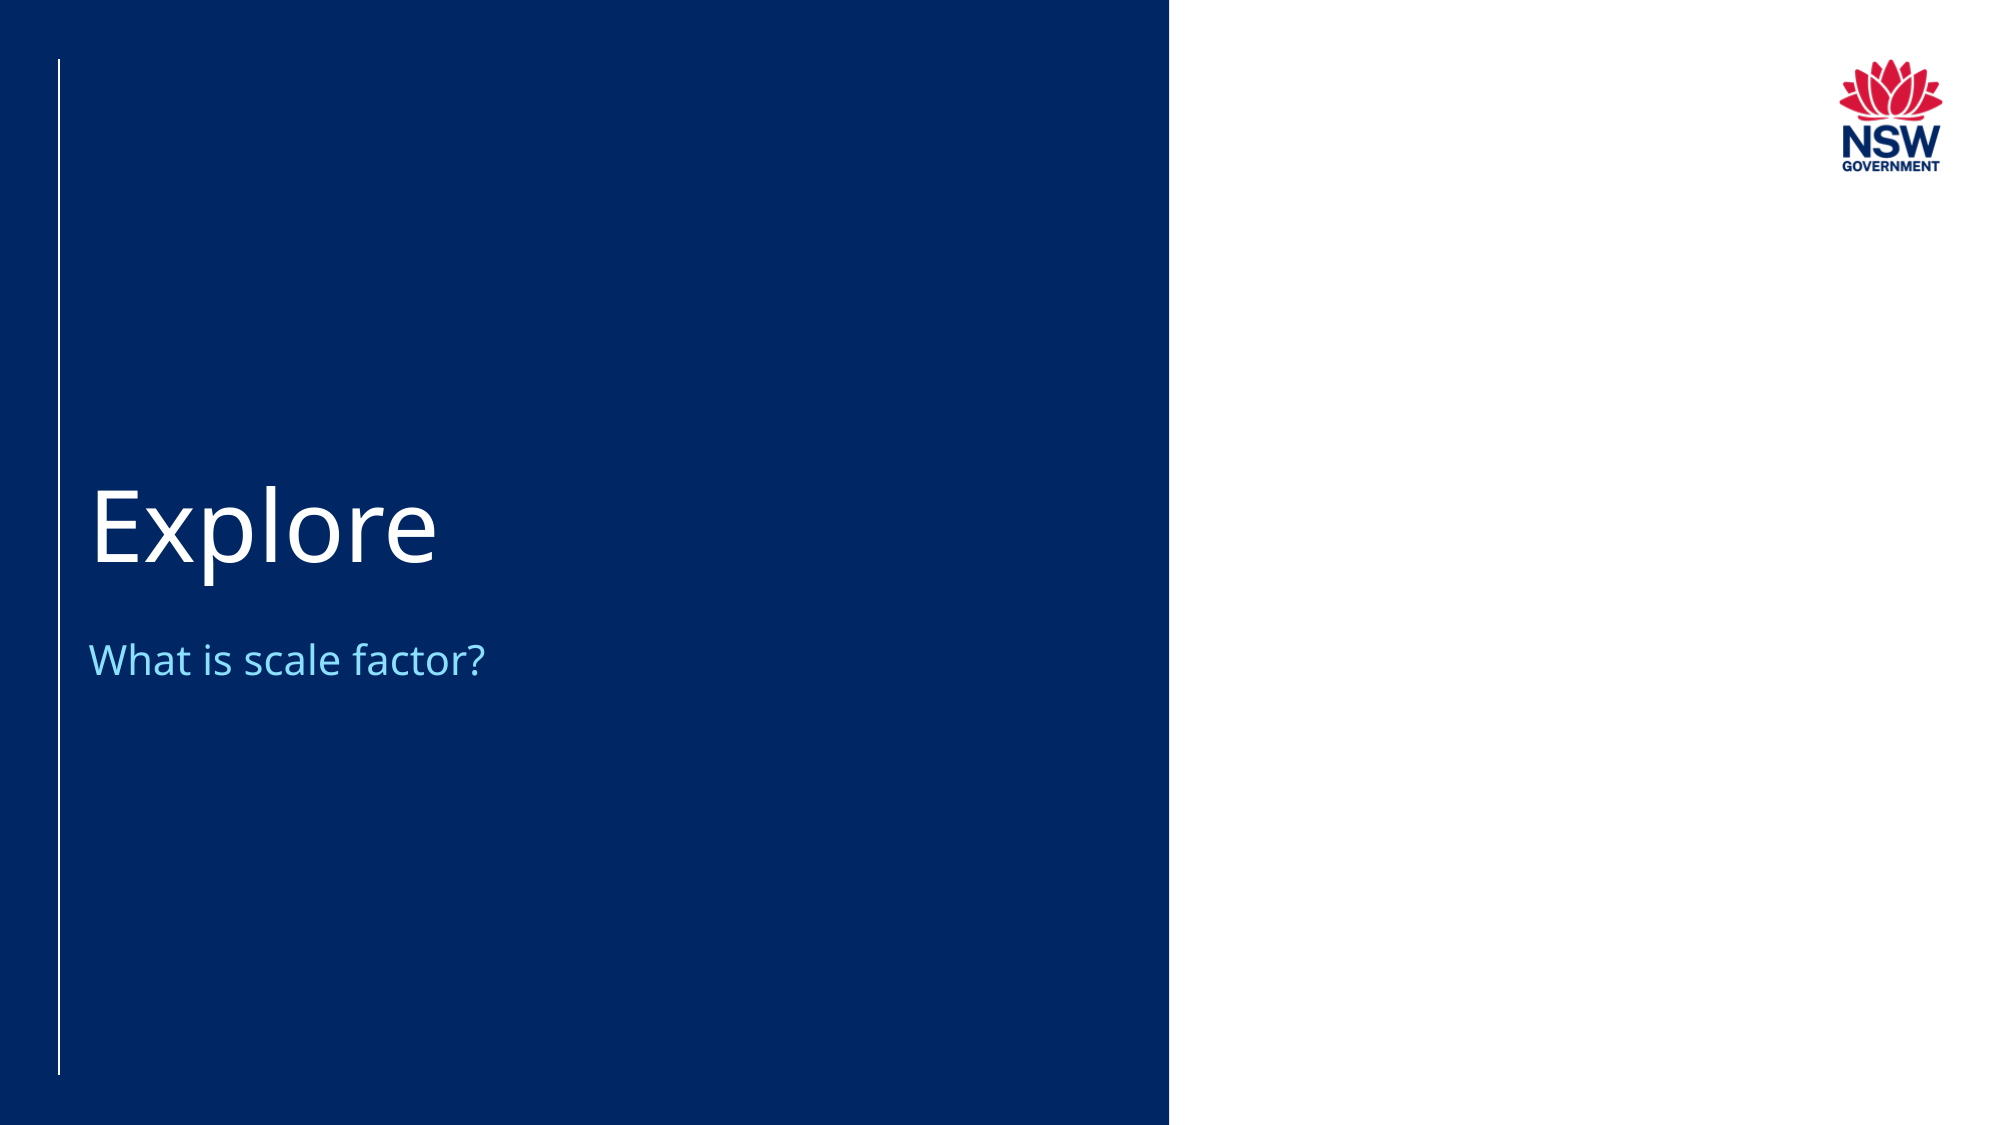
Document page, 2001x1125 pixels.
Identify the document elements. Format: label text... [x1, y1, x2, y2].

list What is scale factor? [88, 608, 1105, 804]
title Explore [88, 171, 1105, 585]
picture [1839, 59, 1943, 172]
